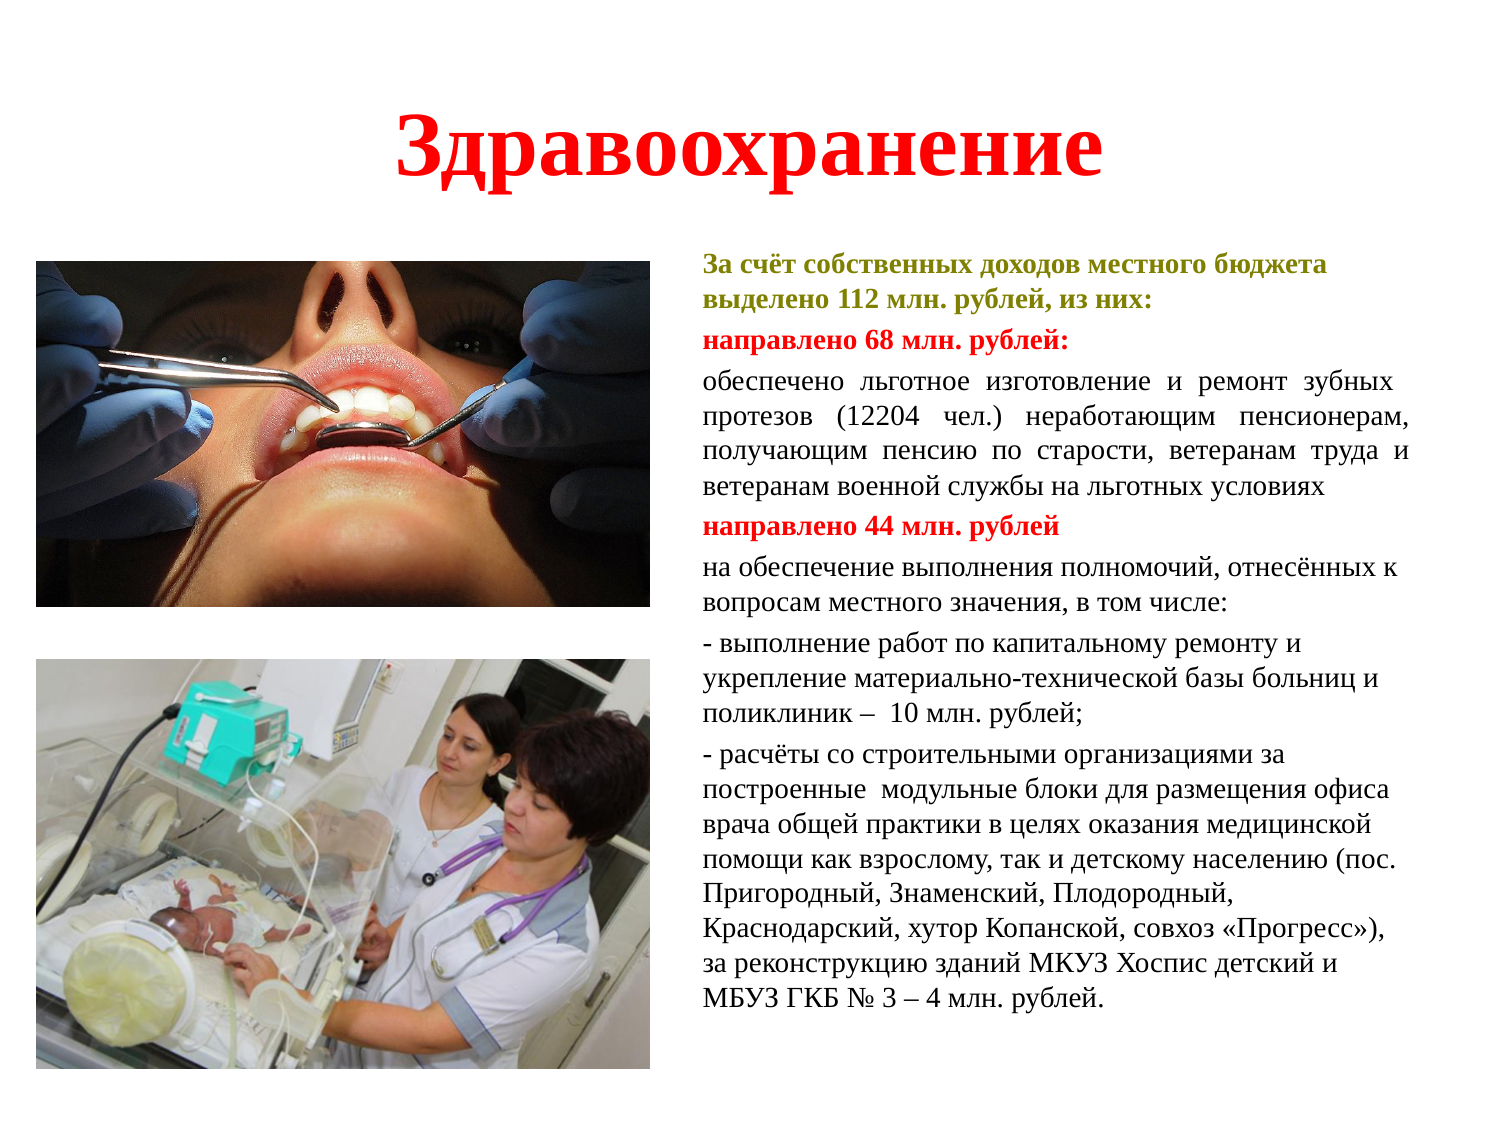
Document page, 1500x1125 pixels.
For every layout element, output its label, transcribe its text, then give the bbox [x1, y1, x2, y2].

picture [35, 659, 650, 1069]
title Здравоохранение [75, 45, 1425, 233]
list За счёт собственных доходов местного бюджета выделено 112 млн. рублей, из них: направлено 68 млн. рублей: обеспечено льготное изготовление и ремонт зубных протезов (12204 чел.) неработающим пенсионерам, получающим пенсию по старости, ветеранам труда и ветеранам военной службы на льготных условиях направлено 44 млн. рублей на обеспечение выполнения полномочий, отнесённых к вопросам местного значения, в том числе: - выполнение работ по капитальному ремонту и укрепление материально-технической базы больниц и поликлиник – 10 млн. рублей; - расчёты со строительными организациями за построенные модульные блоки для размещения офиса врача общей практики в целях оказания медицинской помощи как взрослому, так и детскому населению (пос. Пригородный, Знаменский, Плодородный, Краснодарский, хутор Копанской, совхоз «Прогресс»), за реконструкцию зданий МКУЗ Хоспис детский и МБУЗ ГКБ № 3 – 4 млн. рублей. [687, 236, 1425, 1089]
picture [35, 261, 650, 607]
